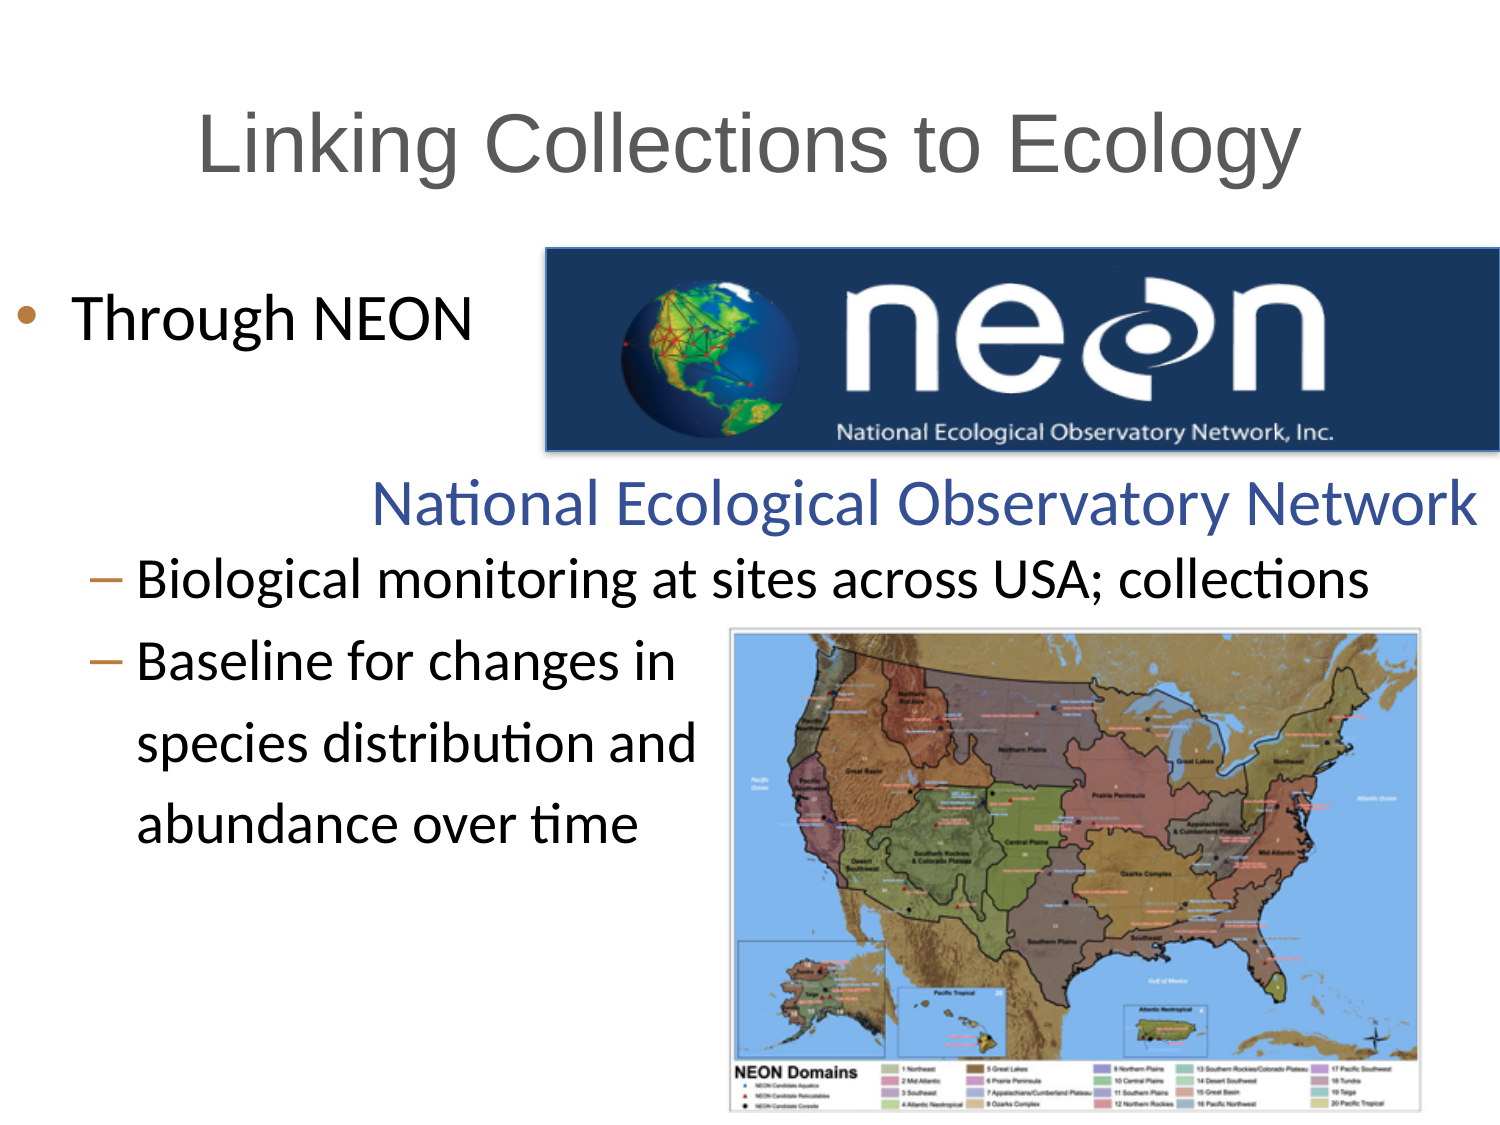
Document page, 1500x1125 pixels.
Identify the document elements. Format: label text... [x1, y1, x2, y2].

text_box National Ecological Observatory Network [356, 451, 1495, 546]
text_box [545, 247, 1500, 452]
list Through NEON Biological monitoring at sites across USA; collections Baseline for changes in species distribution and abundance over time [0, 266, 1500, 1125]
picture [724, 622, 1427, 1113]
title Linking Collections to Ecology [75, 45, 1425, 233]
